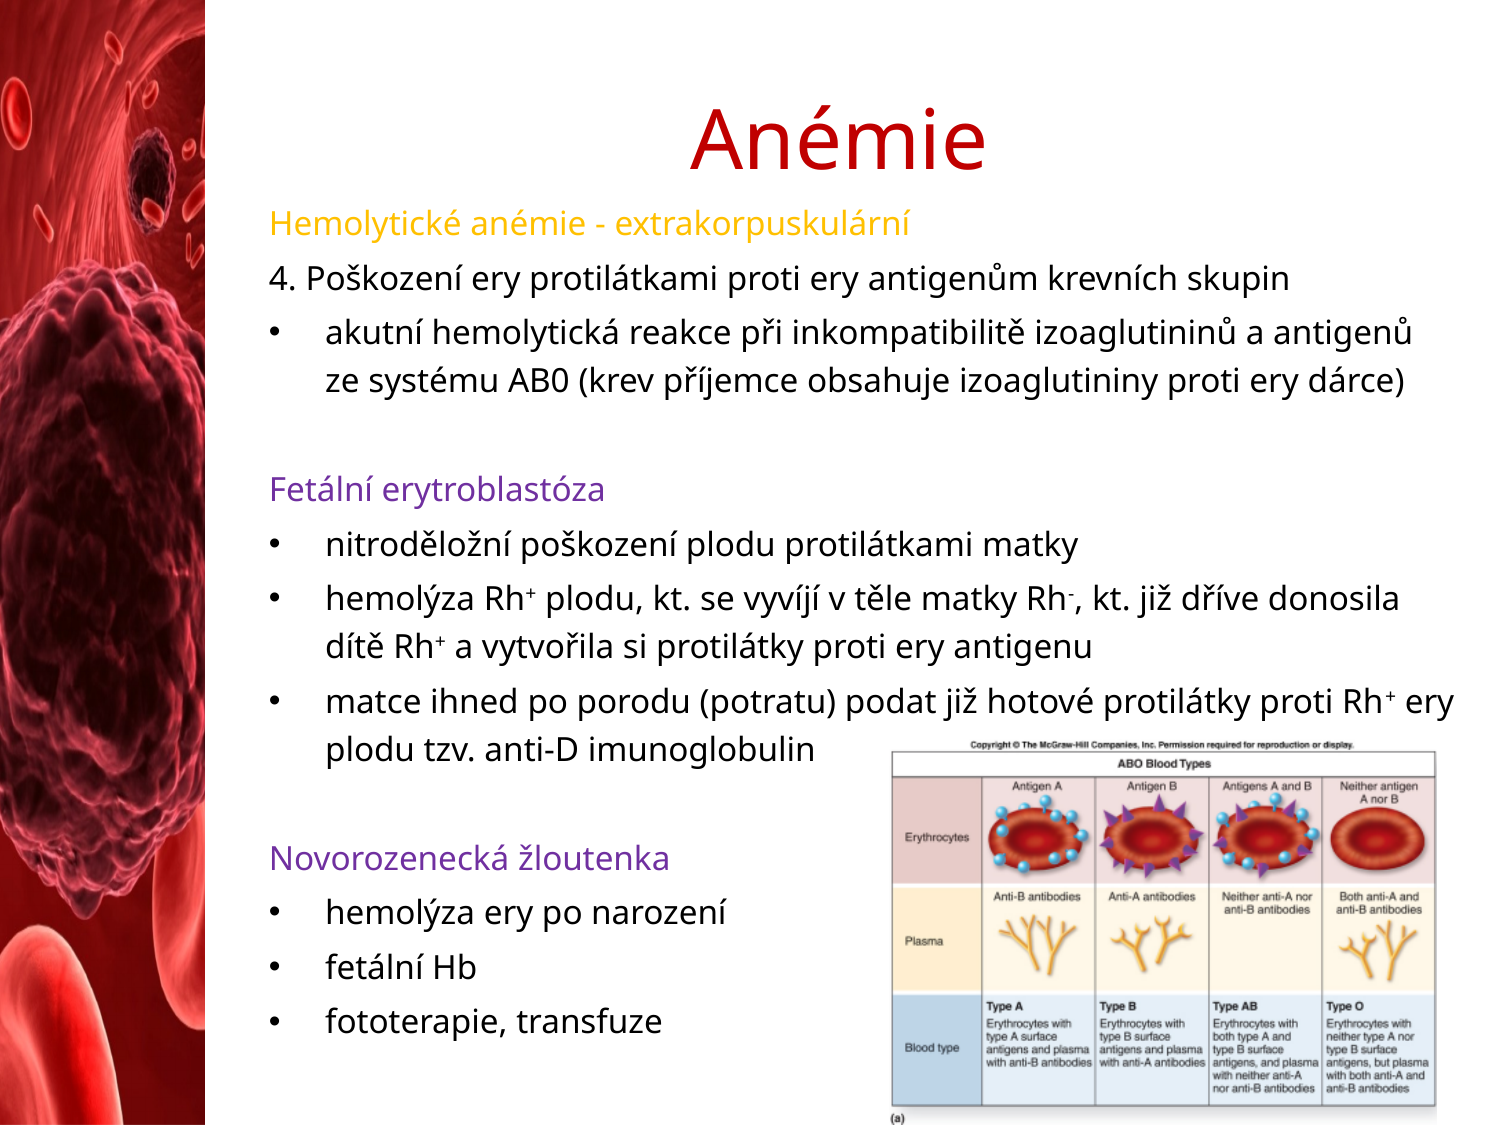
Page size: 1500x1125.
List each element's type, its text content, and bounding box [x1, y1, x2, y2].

title Anémie [205, 42, 1500, 231]
list Hemolytické anémie - extrakorpuskulární 4. Poškození ery protilátkami proti ery antigenům krevních skupin akutní hemolytická reakce při inkompatibilitě izoaglutininů a antigenů ze systému AB0 (krev příjemce obsahuje izoaglutininy proti ery dárce) Fetální erytroblastóza nitroděložní poškození plodu protilátkami matky hemolýza Rh+ plodu, kt. se vyvíjí v těle matky Rh-, kt. již dříve donosila dítě Rh+ a vytvořila si protilátky proti ery antigenu matce ihned po porodu (potratu) podat již hotové protilátky proti Rh+ ery plodu tzv. anti-D imunoglobulin Novorozenecká žloutenka hemolýza ery po narození fetální Hb fototerapie, transfuze [253, 186, 1471, 1109]
picture [0, 0, 664, 1124]
picture [888, 739, 1437, 1125]
